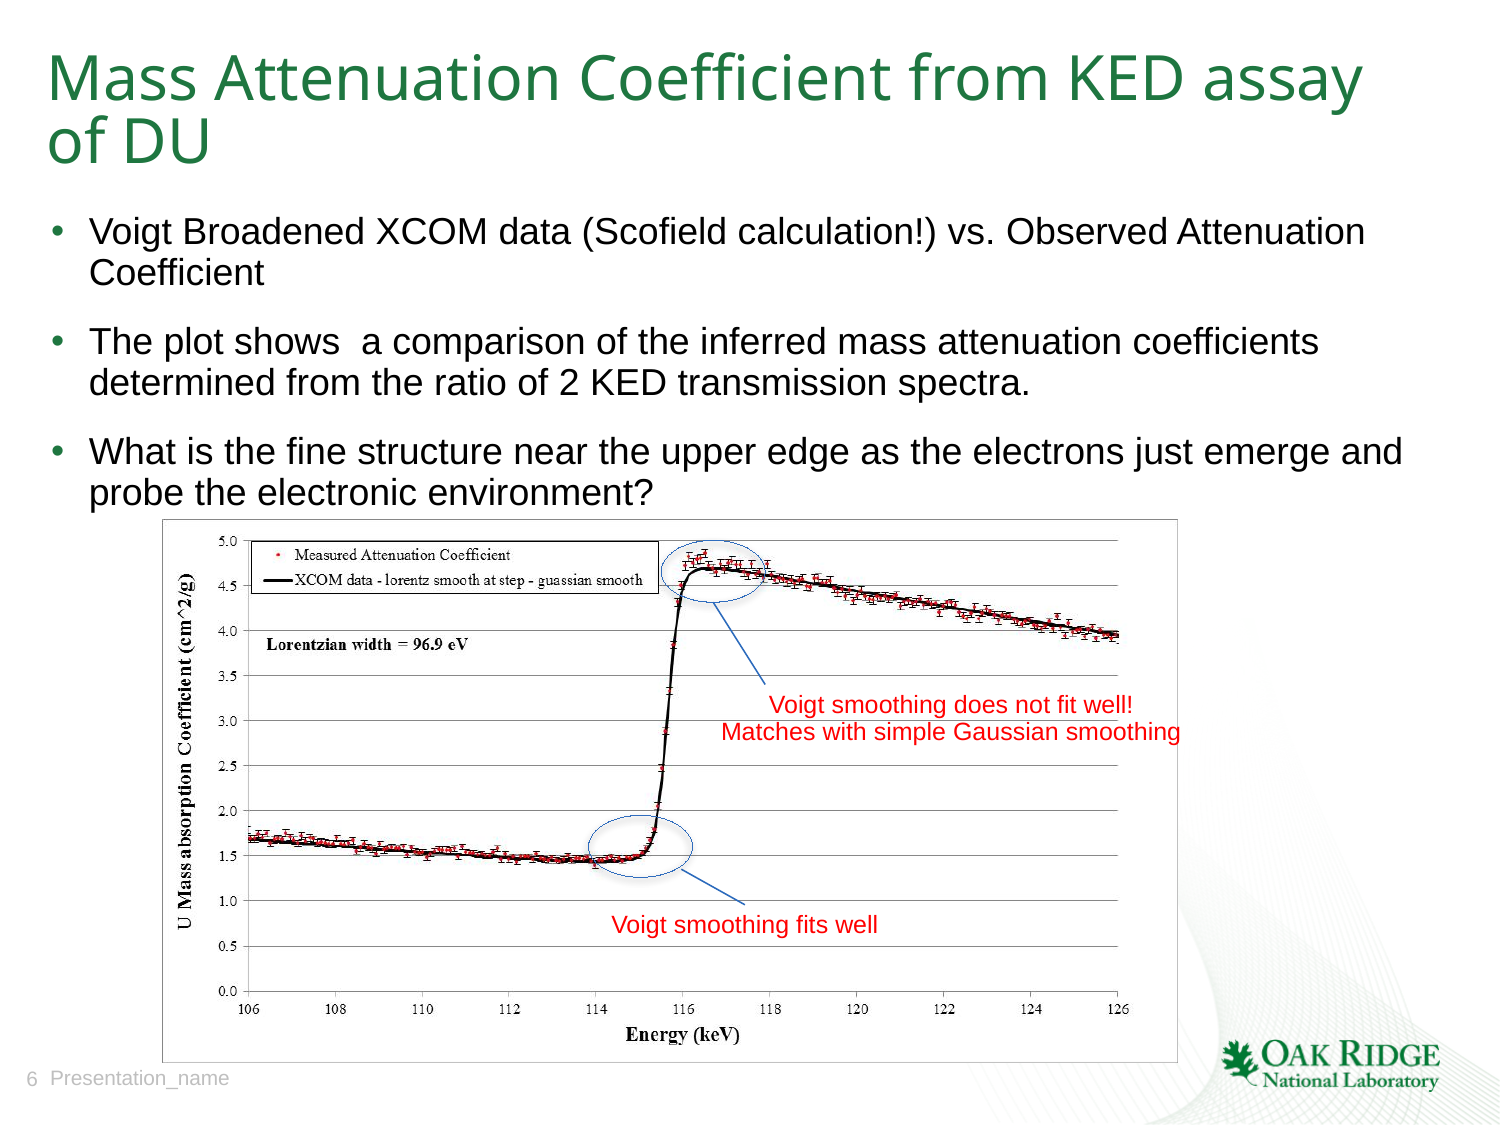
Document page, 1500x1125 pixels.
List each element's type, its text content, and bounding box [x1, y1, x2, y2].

list Voigt Broadened XCOM data (Scofield calculation!) vs. Observed Attenuation Coefficient The plot shows a comparison of the inferred mass attenuation coefficients determined from the ratio of 2 KED transmission spectra. What is the fine structure near the upper edge as the electrons just emerge and probe the electronic environment? [35, 204, 1455, 894]
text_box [162, 519, 1237, 1063]
picture [833, 297, 1500, 1125]
title Mass Attenuation Coefficient from KED assay of DU [31, 41, 1449, 122]
